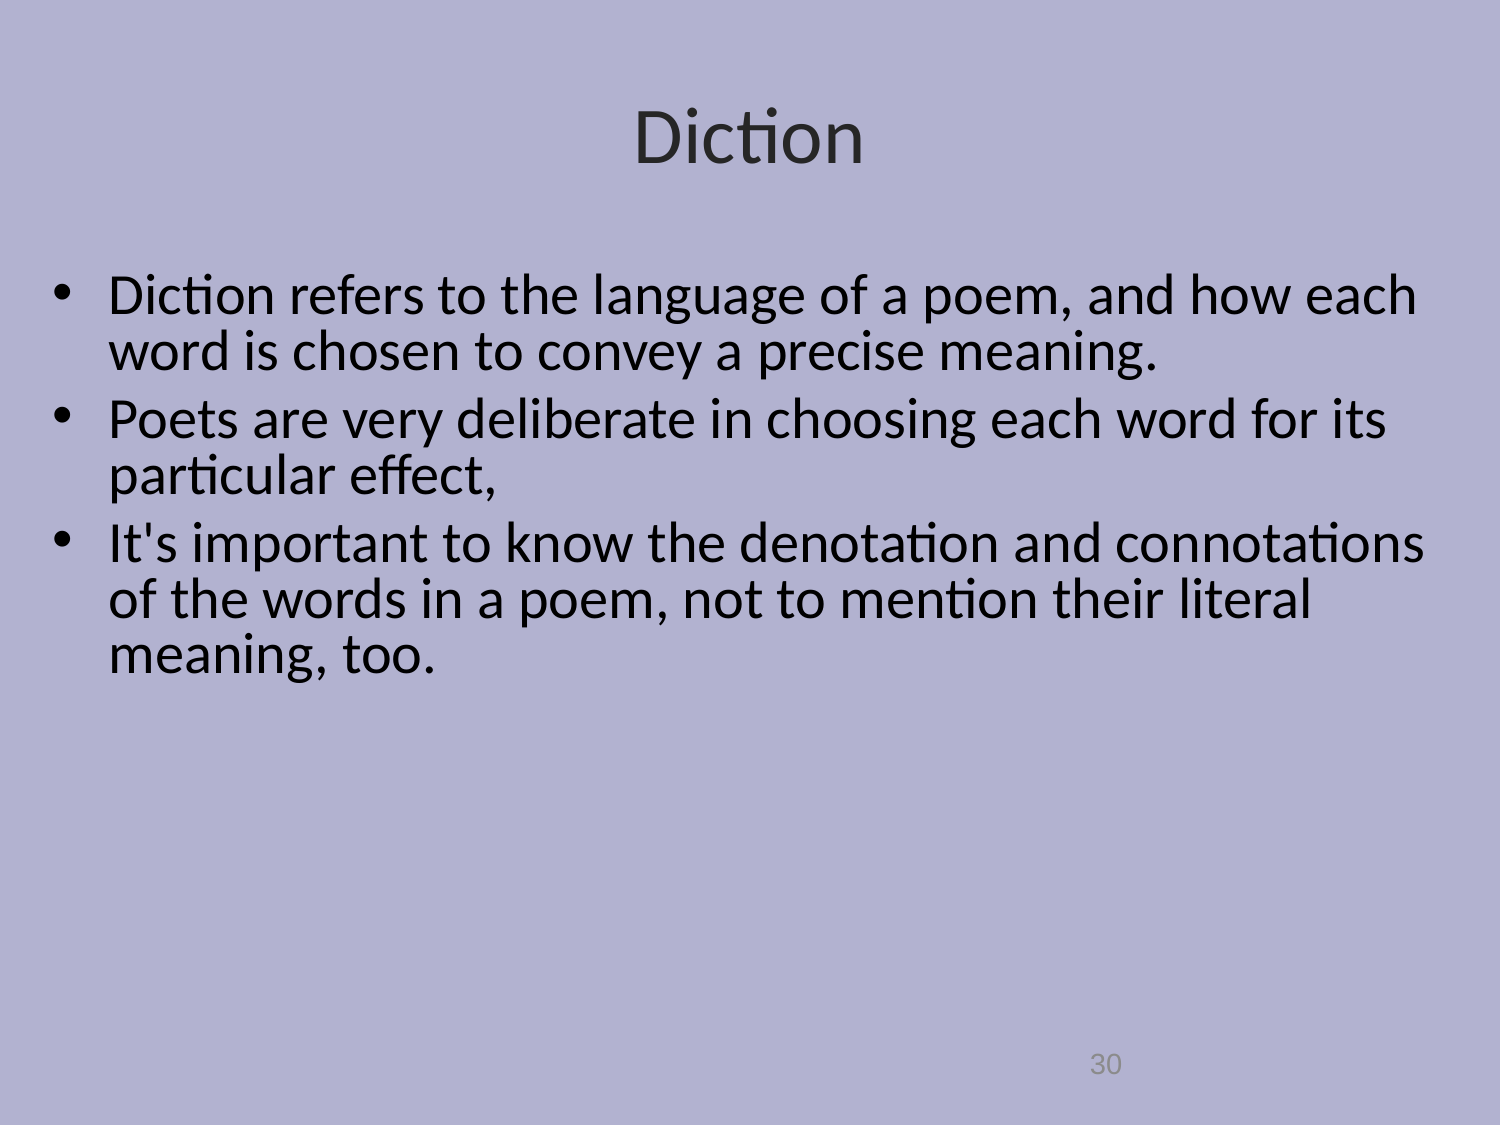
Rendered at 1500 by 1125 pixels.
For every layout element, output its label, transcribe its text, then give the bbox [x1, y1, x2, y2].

title Diction [75, 75, 1425, 188]
slide_number 30 [1074, 1025, 1425, 1100]
list Diction refers to the language of a poem, and how each word is chosen to convey a precise meaning. Poets are very deliberate in choosing each word for its particular effect, It's important to know the denotation and connotations of the words in a poem, not to mention their literal meaning, too. [37, 262, 1463, 1038]
